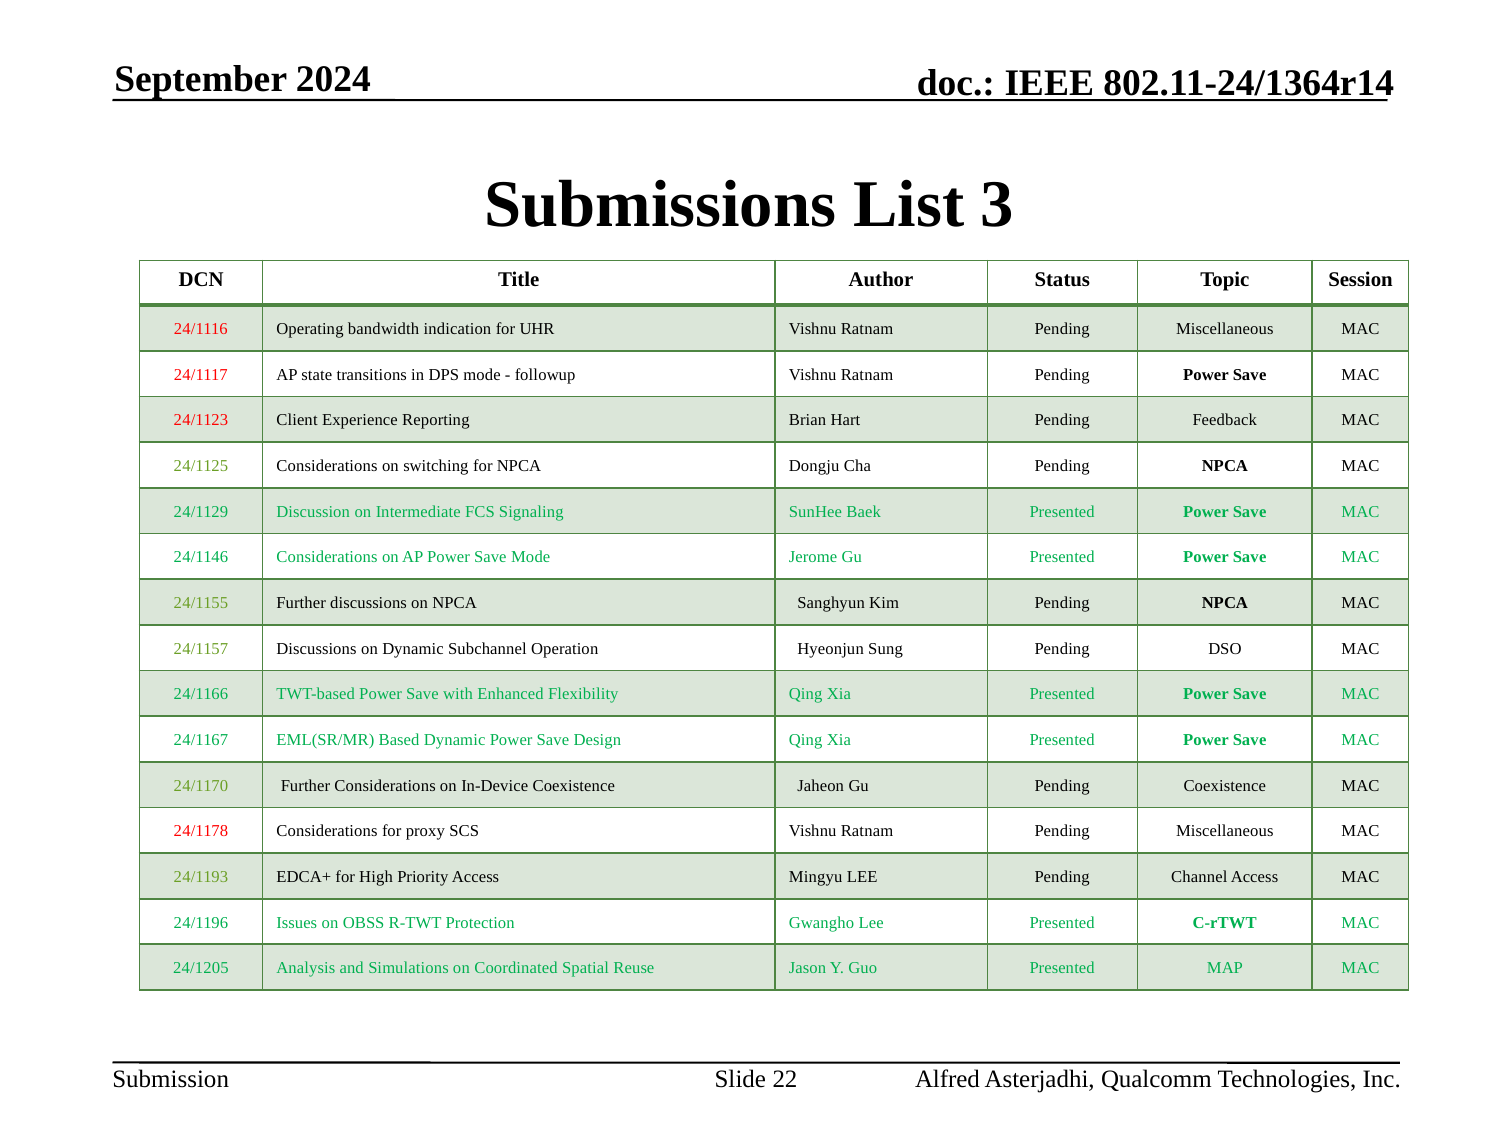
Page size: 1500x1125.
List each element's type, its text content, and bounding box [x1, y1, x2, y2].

table_header Topic [1138, 261, 1311, 303]
table_cell Hyeonjun Sung [776, 626, 987, 670]
table_cell Sanghyun Kim [776, 580, 987, 624]
table_cell Analysis and Simulations on Coordinated Spatial Reuse [263, 945, 774, 989]
table_cell Power Save [1138, 671, 1311, 715]
table_cell Pending [988, 626, 1137, 670]
table_cell Pending [988, 307, 1137, 350]
table_cell DSO [1138, 626, 1311, 670]
table_cell MAC [1313, 489, 1408, 533]
table_cell 24/1178 [140, 808, 262, 852]
table_cell MAC [1313, 626, 1408, 670]
table_cell C-rTWT [1138, 900, 1311, 943]
table_cell NPCA [1138, 443, 1311, 487]
table_cell MAC [1313, 534, 1408, 578]
table_cell Gwangho Lee [776, 900, 987, 943]
table_header Session [1313, 261, 1408, 303]
table_cell Feedback [1138, 397, 1311, 441]
table_cell MAC [1313, 443, 1408, 487]
table_cell Dongju Cha [776, 443, 987, 487]
table_cell 24/1116 [140, 307, 262, 350]
table_cell MAP [1138, 945, 1311, 989]
table_cell Client Experience Reporting [263, 397, 774, 441]
table_cell Presented [988, 489, 1137, 533]
table_cell Presented [988, 534, 1137, 578]
table_cell Discussions on Dynamic Subchannel Operation [263, 626, 774, 670]
table_cell Further Considerations on In-Device Coexistence [263, 763, 774, 807]
table_cell MAC [1313, 580, 1408, 624]
table_cell Issues on OBSS R-TWT Protection [263, 900, 774, 943]
table_cell MAC [1313, 352, 1408, 396]
table_cell Vishnu Ratnam [776, 307, 987, 350]
table_header DCN [140, 261, 262, 303]
table_cell Pending [988, 397, 1137, 441]
table_cell SunHee Baek [776, 489, 987, 533]
table_cell MAC [1313, 900, 1408, 943]
table_cell 24/1155 [140, 580, 262, 624]
footer Alfred Asterjadhi, Qualcomm Technologies, Inc. [878, 1061, 1402, 1093]
table_header Status [988, 261, 1137, 303]
table_cell TWT-based Power Save with Enhanced Flexibility [263, 671, 774, 715]
table_cell 24/1193 [140, 854, 262, 898]
table_cell Jerome Gu [776, 534, 987, 578]
table_cell AP state transitions in DPS mode - followup [263, 352, 774, 396]
table_cell Vishnu Ratnam [776, 352, 987, 396]
table_cell Coexistence [1138, 763, 1311, 807]
table_cell Pending [988, 808, 1137, 852]
table_cell Power Save [1138, 717, 1311, 761]
table_cell EDCA+ for High Priority Access [263, 854, 774, 898]
table_cell Channel Access [1138, 854, 1311, 898]
title Submissions List 3 [112, 112, 1388, 288]
table_cell Miscellaneous [1138, 307, 1311, 350]
table_cell Power Save [1138, 352, 1311, 396]
table_cell MAC [1313, 671, 1408, 715]
table_cell Considerations on AP Power Save Mode [263, 534, 774, 578]
table_header Title [263, 261, 774, 303]
table_cell Brian Hart [776, 397, 987, 441]
table_cell Presented [988, 945, 1137, 989]
table_cell 24/1125 [140, 443, 262, 487]
table_cell Power Save [1138, 489, 1311, 533]
table_cell MAC [1313, 307, 1408, 350]
table_cell Qing Xia [776, 671, 987, 715]
table_cell Pending [988, 352, 1137, 396]
table_cell MAC [1313, 763, 1408, 807]
table_cell 24/1157 [140, 626, 262, 670]
table_cell Pending [988, 854, 1137, 898]
table_cell 24/1196 [140, 900, 262, 943]
table_cell 24/1117 [140, 352, 262, 396]
table_cell Power Save [1138, 534, 1311, 578]
table_cell Jaheon Gu [776, 763, 987, 807]
table_cell Qing Xia [776, 717, 987, 761]
table_cell 24/1167 [140, 717, 262, 761]
table_cell Further discussions on NPCA [263, 580, 774, 624]
table_cell Vishnu Ratnam [776, 808, 987, 852]
table_cell MAC [1313, 397, 1408, 441]
table_cell MAC [1313, 717, 1408, 761]
slide_number Slide 22 [712, 1061, 800, 1123]
table_cell Presented [988, 671, 1137, 715]
table_cell Mingyu LEE [776, 854, 987, 898]
table_cell 24/1170 [140, 763, 262, 807]
table_cell Pending [988, 580, 1137, 624]
table_cell 24/1166 [140, 671, 262, 715]
table_cell 24/1146 [140, 534, 262, 578]
table_cell MAC [1313, 945, 1408, 989]
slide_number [114, 54, 423, 100]
table_cell NPCA [1138, 580, 1311, 624]
table_cell Jason Y. Guo [776, 945, 987, 989]
table_cell Discussion on Intermediate FCS Signaling [263, 489, 774, 533]
table_header Author [776, 261, 987, 303]
table_cell 24/1205 [140, 945, 262, 989]
table_cell Presented [988, 900, 1137, 943]
table_cell Operating bandwidth indication for UHR [263, 307, 774, 350]
table_cell EML(SR/MR) Based Dynamic Power Save Design [263, 717, 774, 761]
table_cell Pending [988, 443, 1137, 487]
table_cell Miscellaneous [1138, 808, 1311, 852]
table_cell 24/1123 [140, 397, 262, 441]
table_cell Pending [988, 763, 1137, 807]
table_cell 24/1129 [140, 489, 262, 533]
table_cell Considerations on switching for NPCA [263, 443, 774, 487]
table_cell MAC [1313, 854, 1408, 898]
table_cell Presented [988, 717, 1137, 761]
table_cell Considerations for proxy SCS [263, 808, 774, 852]
table_cell MAC [1313, 808, 1408, 852]
